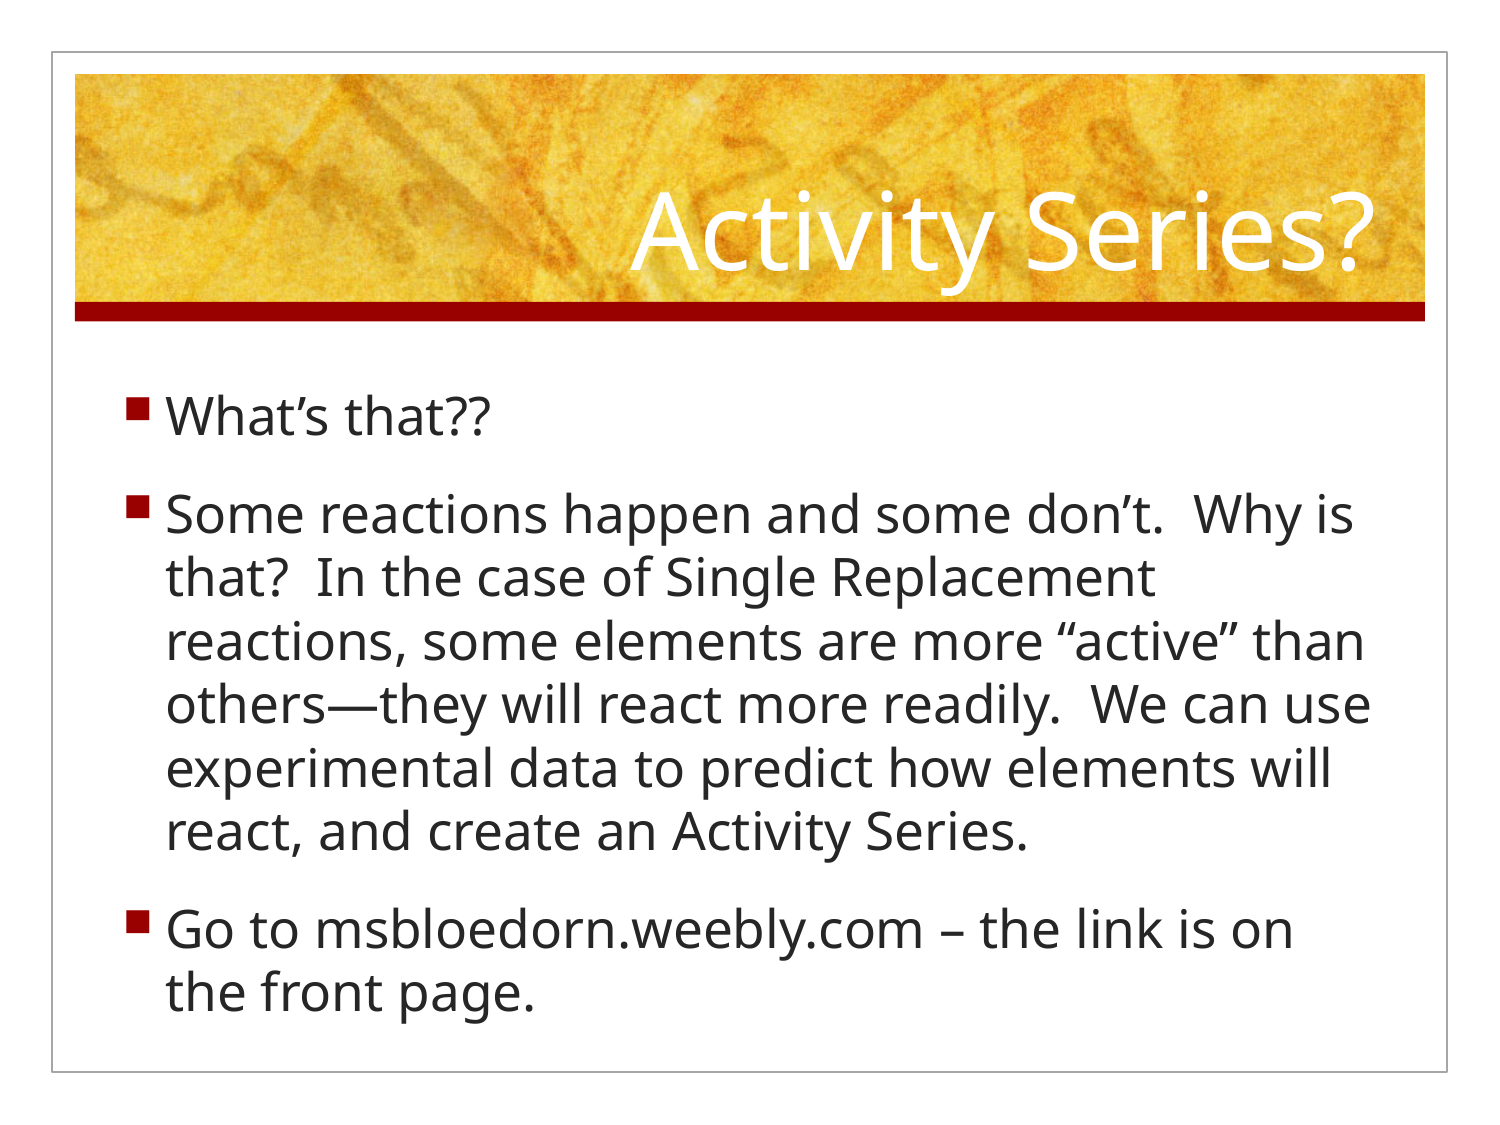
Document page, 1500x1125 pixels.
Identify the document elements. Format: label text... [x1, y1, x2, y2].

list What’s that?? Some reactions happen and some don’t. Why is that? In the case of Single Replacement reactions, some elements are more “active” than others—they will react more readily. We can use experimental data to predict how elements will react, and create an Activity Series. Go to msbloedorn.weebly.com – the link is on the front page. [108, 375, 1392, 1079]
picture [75, 74, 1425, 301]
title Activity Series? [108, 74, 1392, 292]
